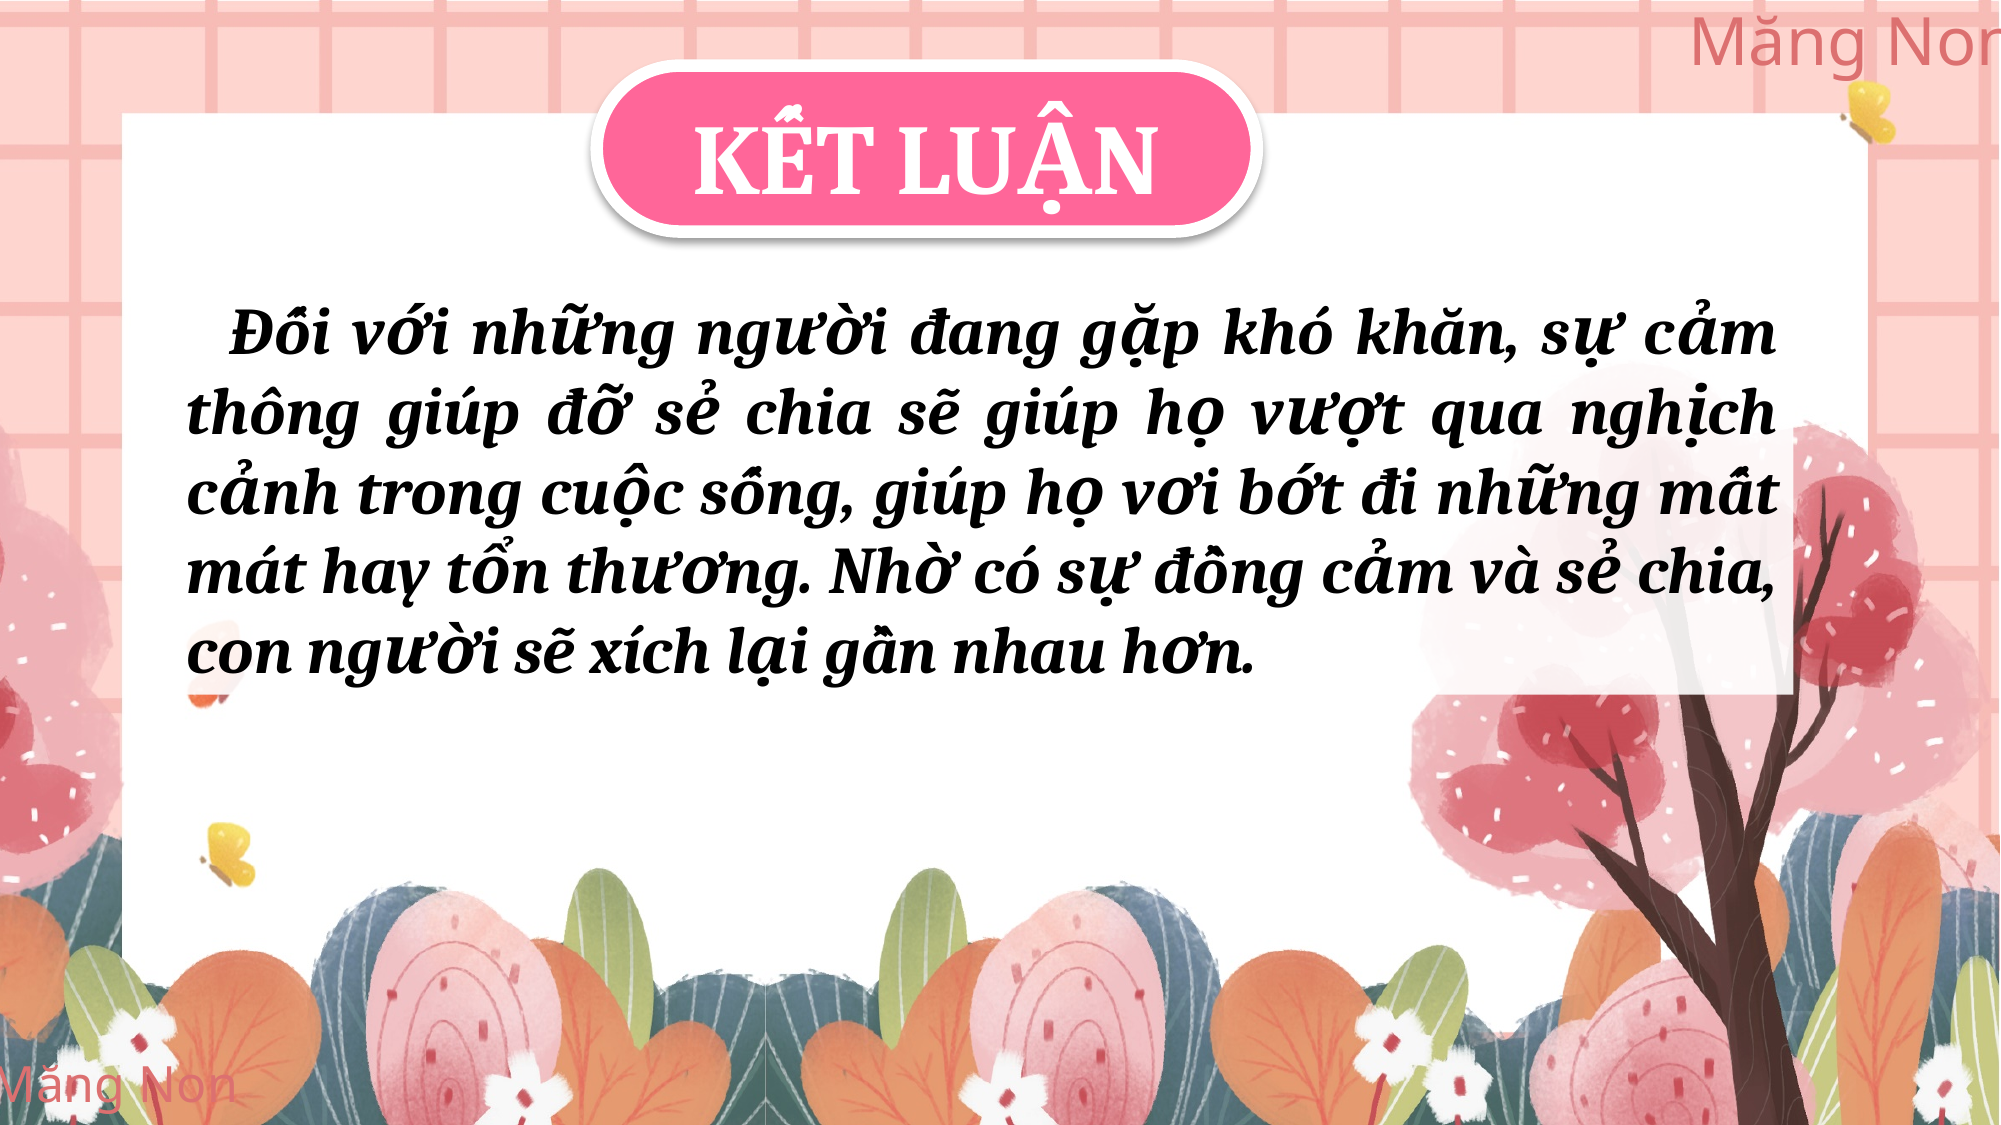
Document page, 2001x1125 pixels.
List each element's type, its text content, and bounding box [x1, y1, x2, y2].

picture [0, 0, 2001, 1125]
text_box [568, 65, 1286, 232]
text_box Đối với những người đang gặp khó khăn, sự cảm thông giúp đỡ sẻ chia sẽ giúp họ vượt qua nghịch cảnh trong cuộc sống, giúp họ vơi bớt đi những mất mát hay tổn thương. Nhờ có sự đồng cảm và sẻ chia, con người sẽ xích lại gần nhau hơn. [172, 280, 1794, 695]
